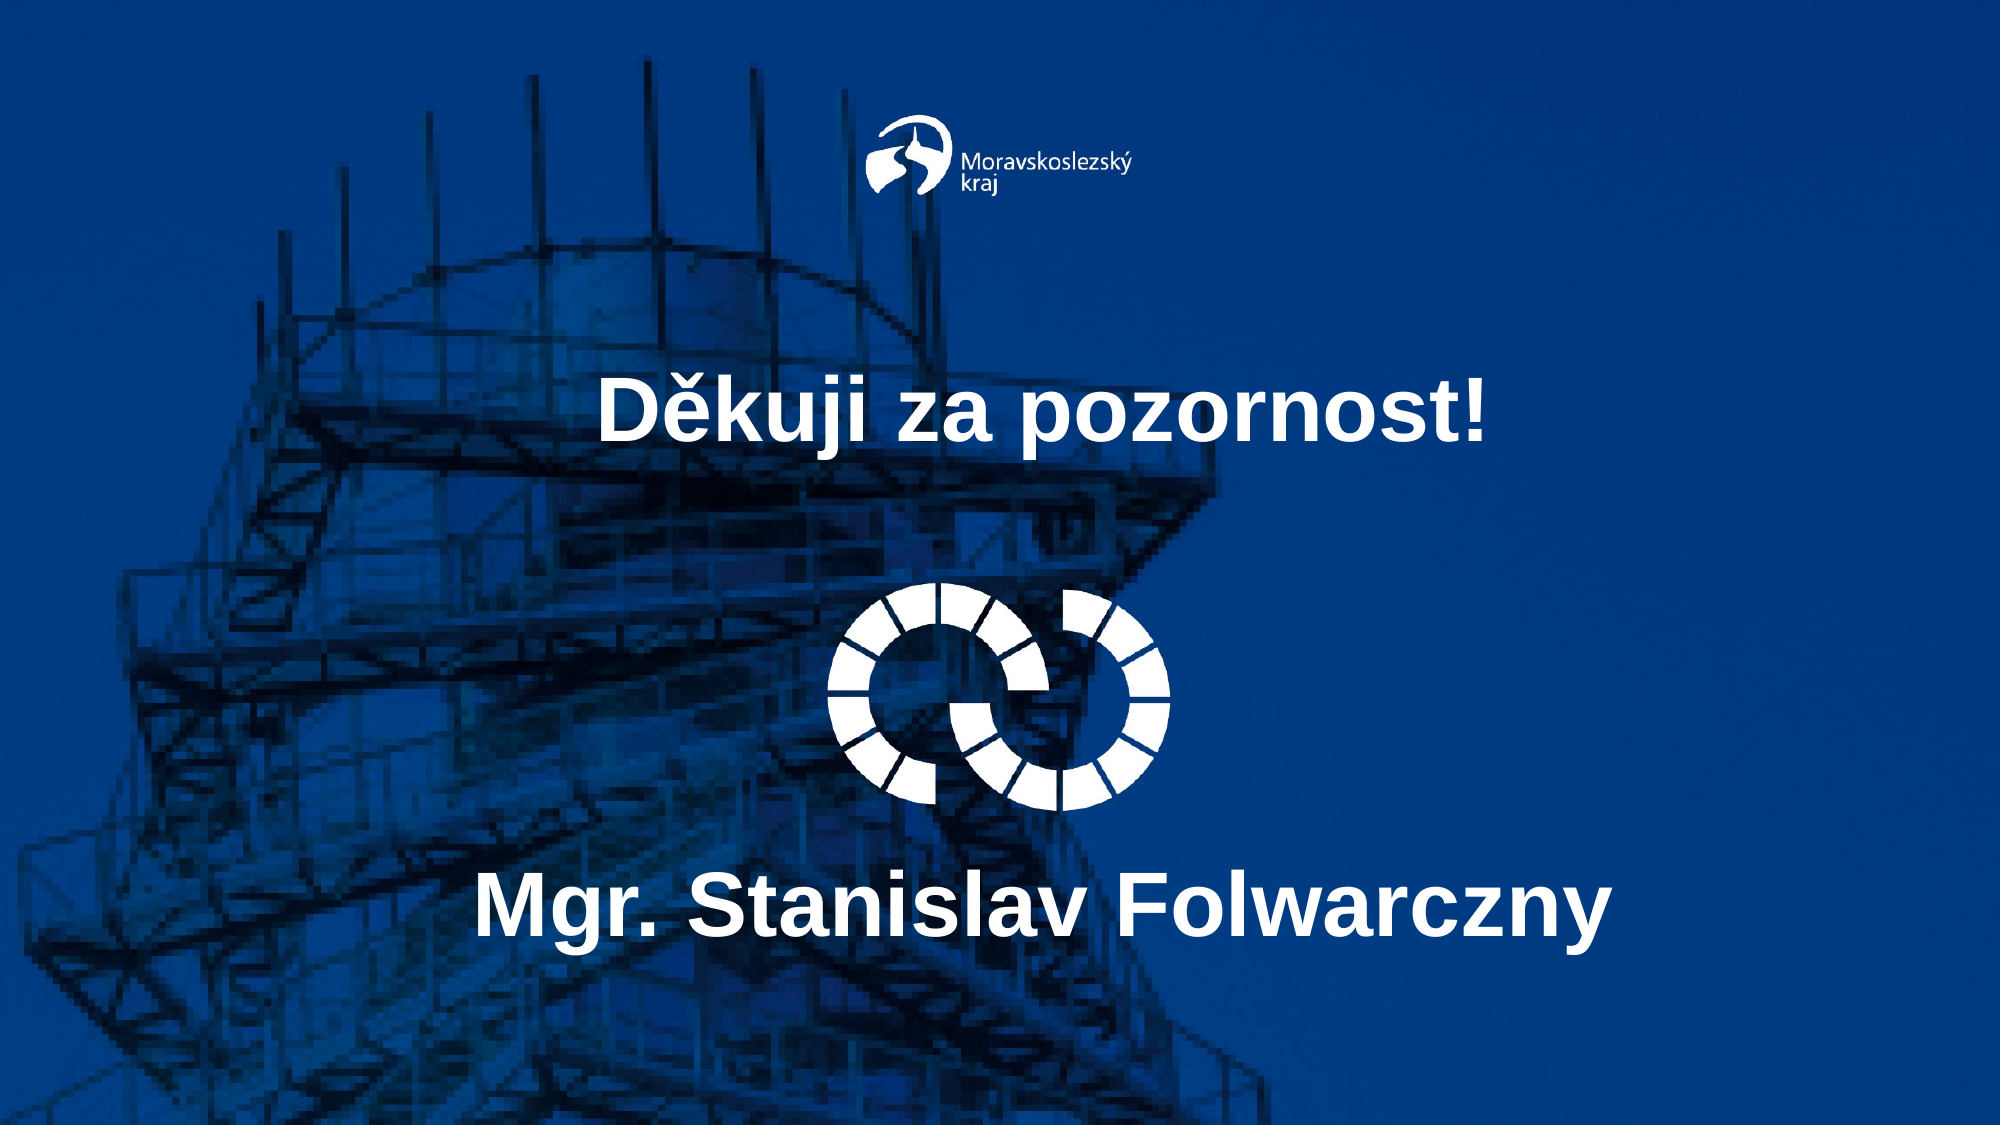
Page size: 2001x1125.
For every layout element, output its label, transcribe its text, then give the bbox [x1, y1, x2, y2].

title Děkuji za pozornost! Mgr. Stanislav Folwarczny [293, 521, 1794, 797]
picture [0, 0, 2000, 1125]
